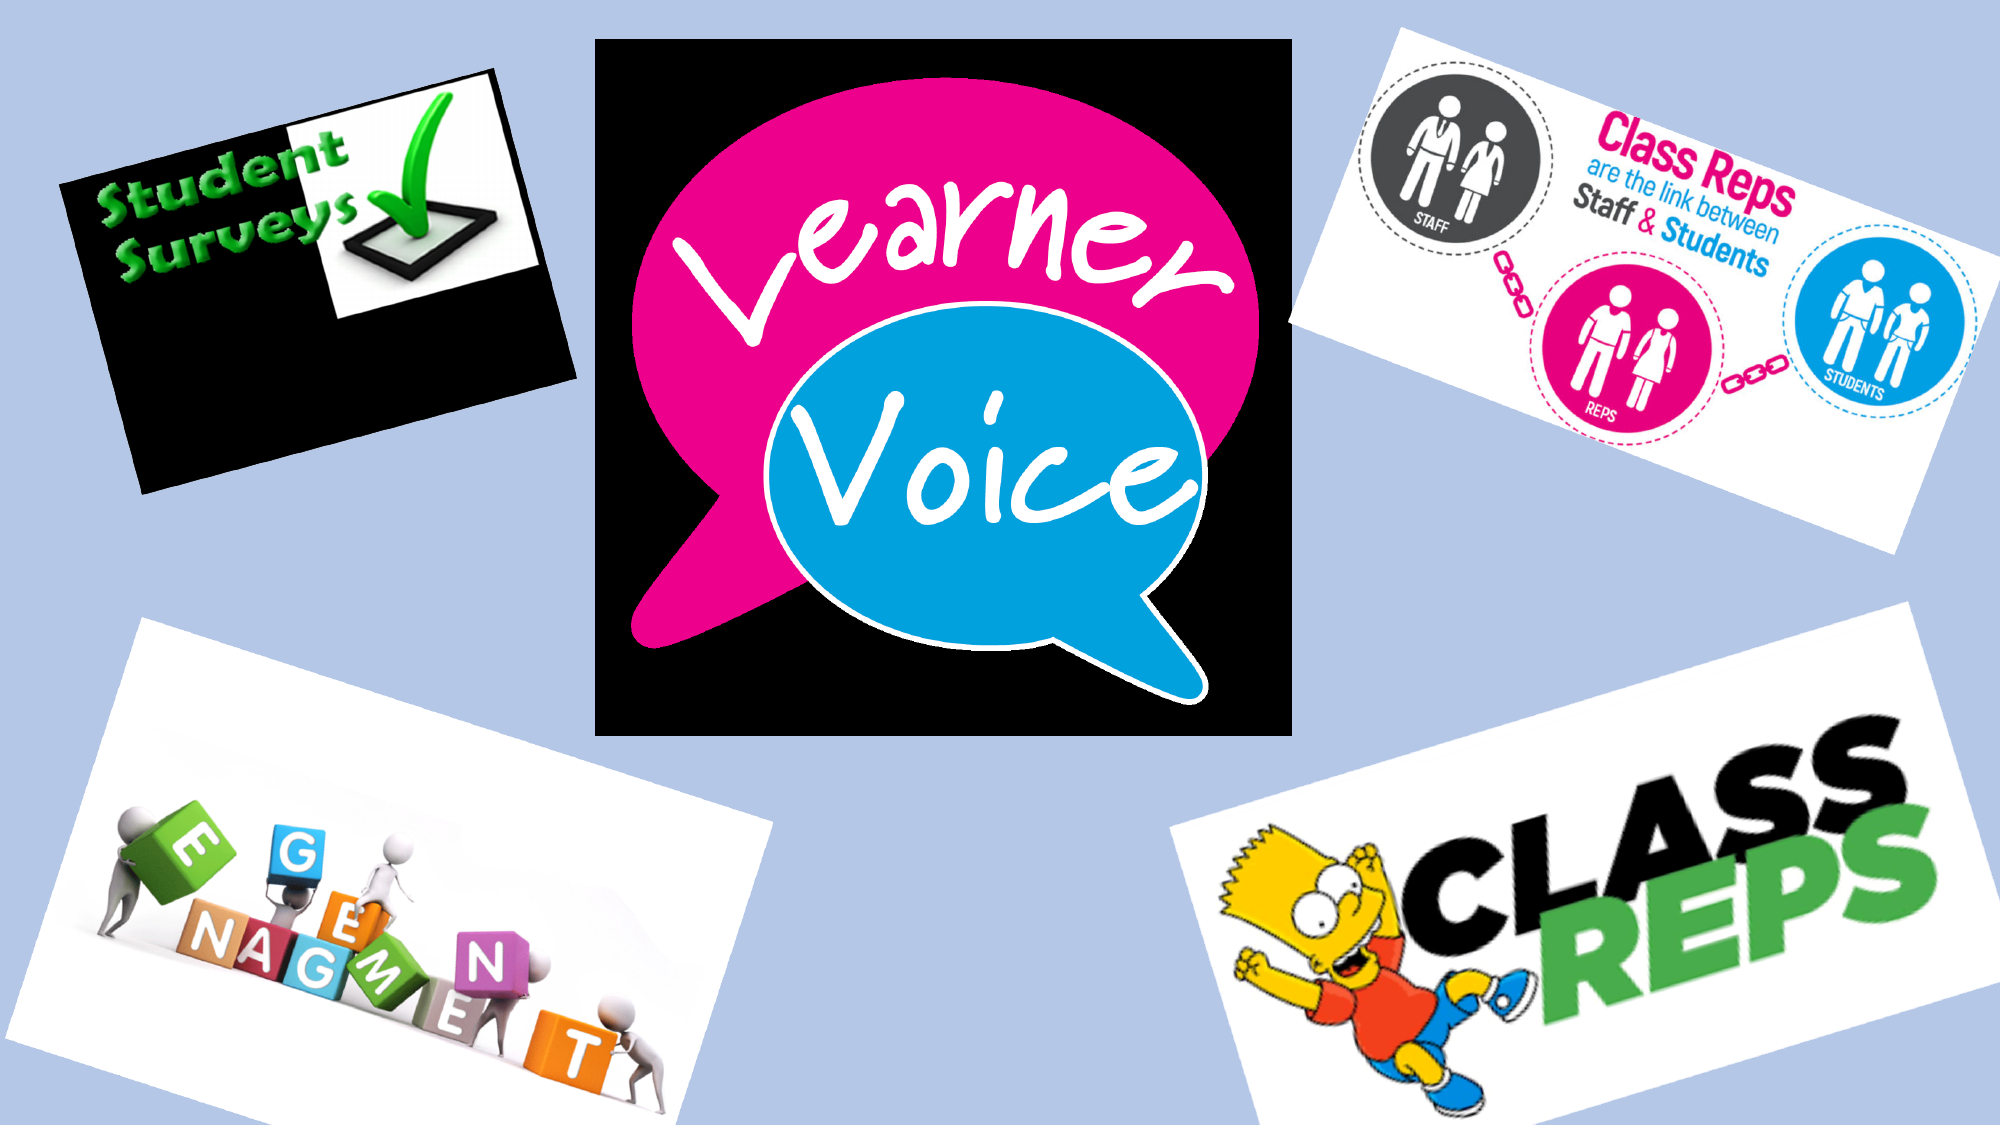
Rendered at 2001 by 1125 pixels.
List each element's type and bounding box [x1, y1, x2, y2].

picture [1171, 602, 2000, 1125]
picture [6, 618, 773, 1125]
picture [1292, 28, 2000, 554]
picture [59, 68, 576, 494]
list [595, 39, 1292, 736]
